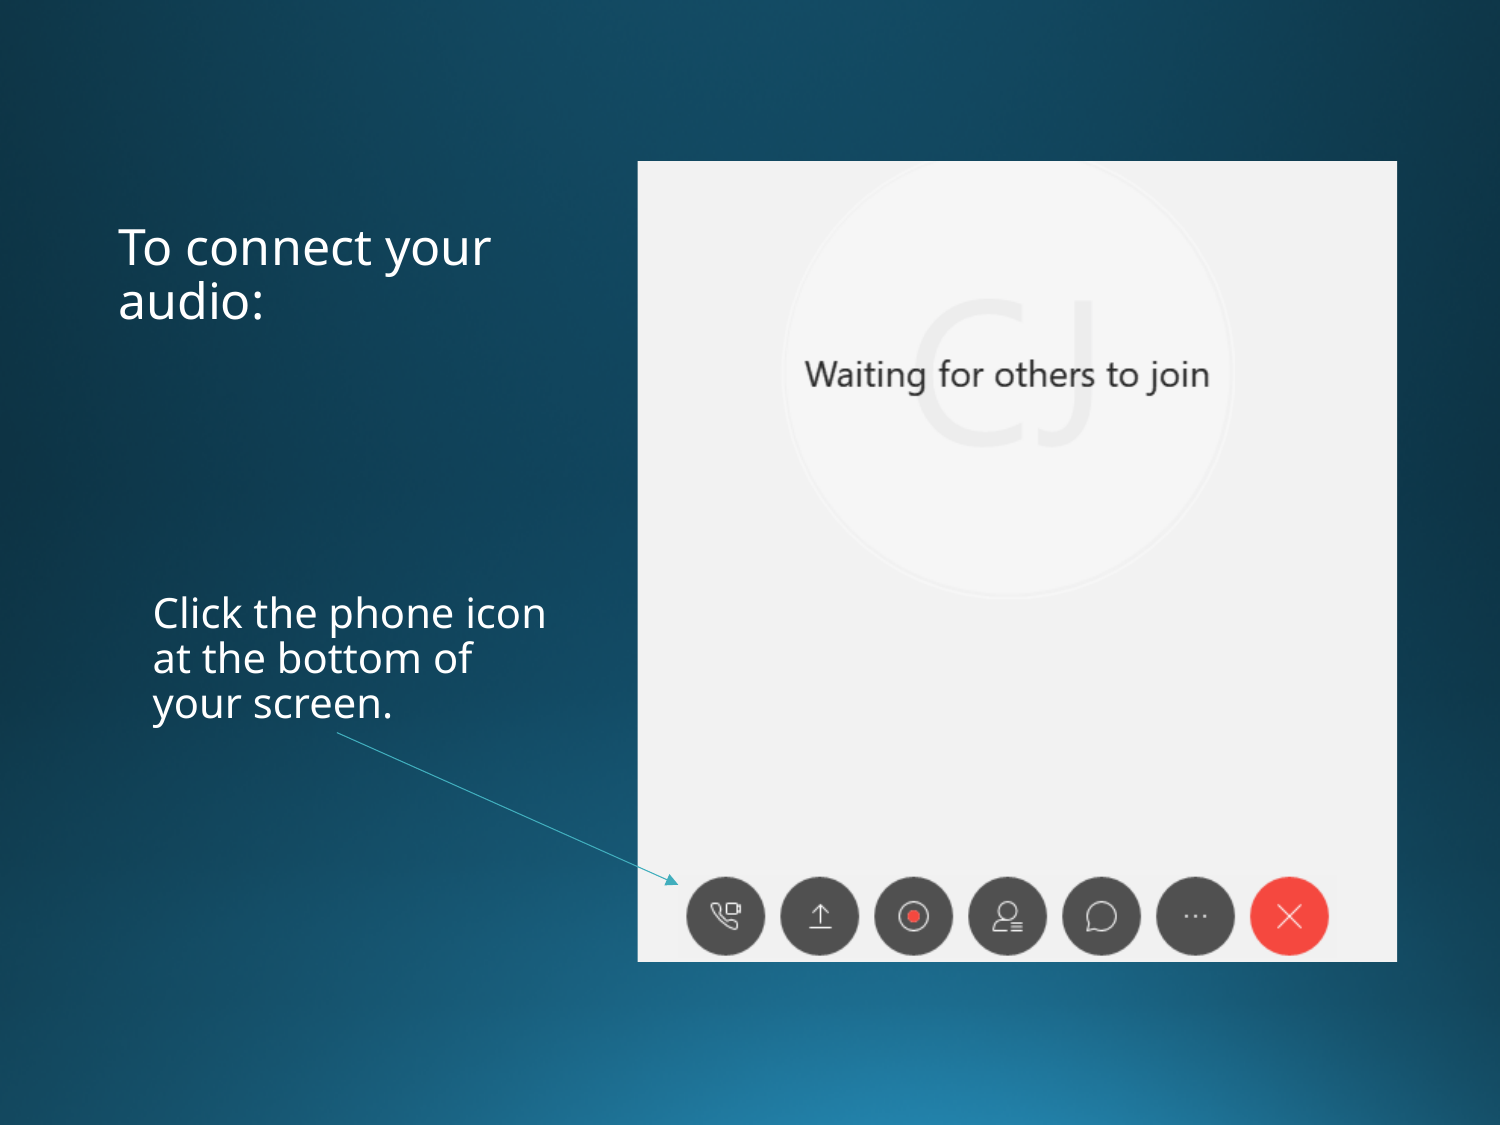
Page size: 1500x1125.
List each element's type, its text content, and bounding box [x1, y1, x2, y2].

title To connect your audio: [103, 75, 613, 338]
list Click the phone icon at the bottom of your screen. [137, 337, 588, 963]
picture [0, 0, 1500, 1125]
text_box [336, 732, 679, 885]
